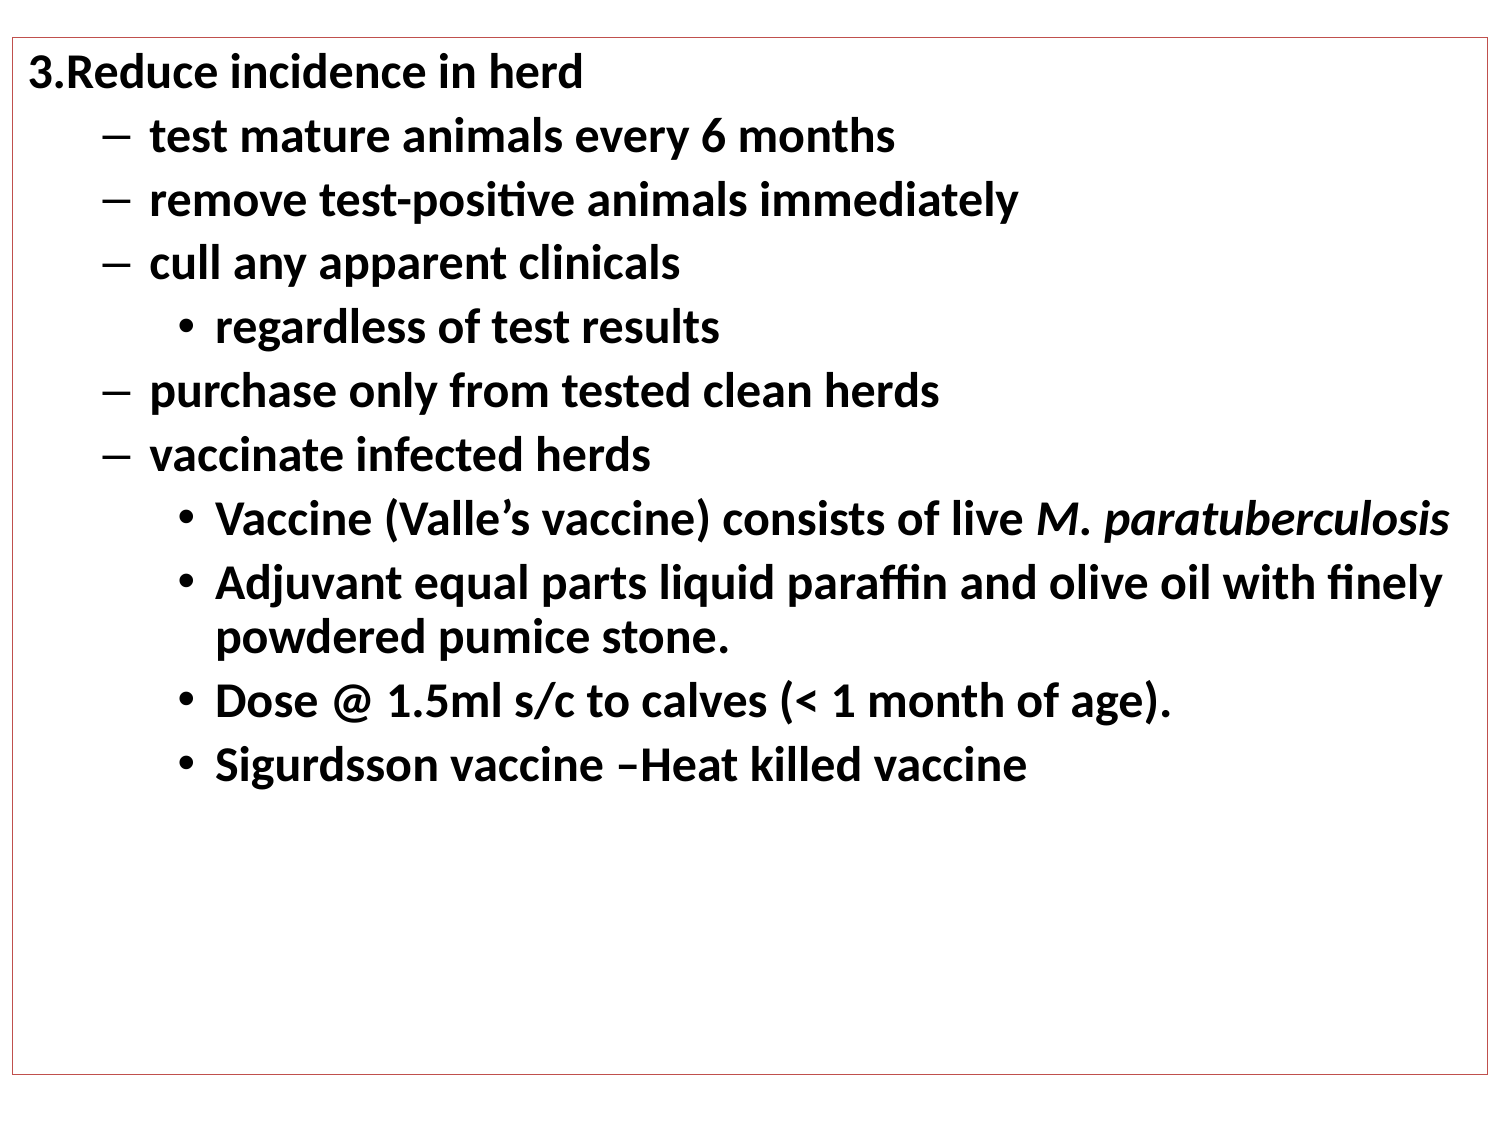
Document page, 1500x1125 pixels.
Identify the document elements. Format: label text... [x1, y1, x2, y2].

list 3.Reduce incidence in herd test mature animals every 6 months remove test-positive animals immediately cull any apparent clinicals regardless of test results purchase only from tested clean herds vaccinate infected herds Vaccine (Valle’s vaccine) consists of live M. paratuberculosis Adjuvant equal parts liquid paraffin and olive oil with finely powdered pumice stone. Dose @ 1.5ml s/c to calves (< 1 month of age). Sigurdsson vaccine –Heat killed vaccine [12, 37, 1488, 1075]
